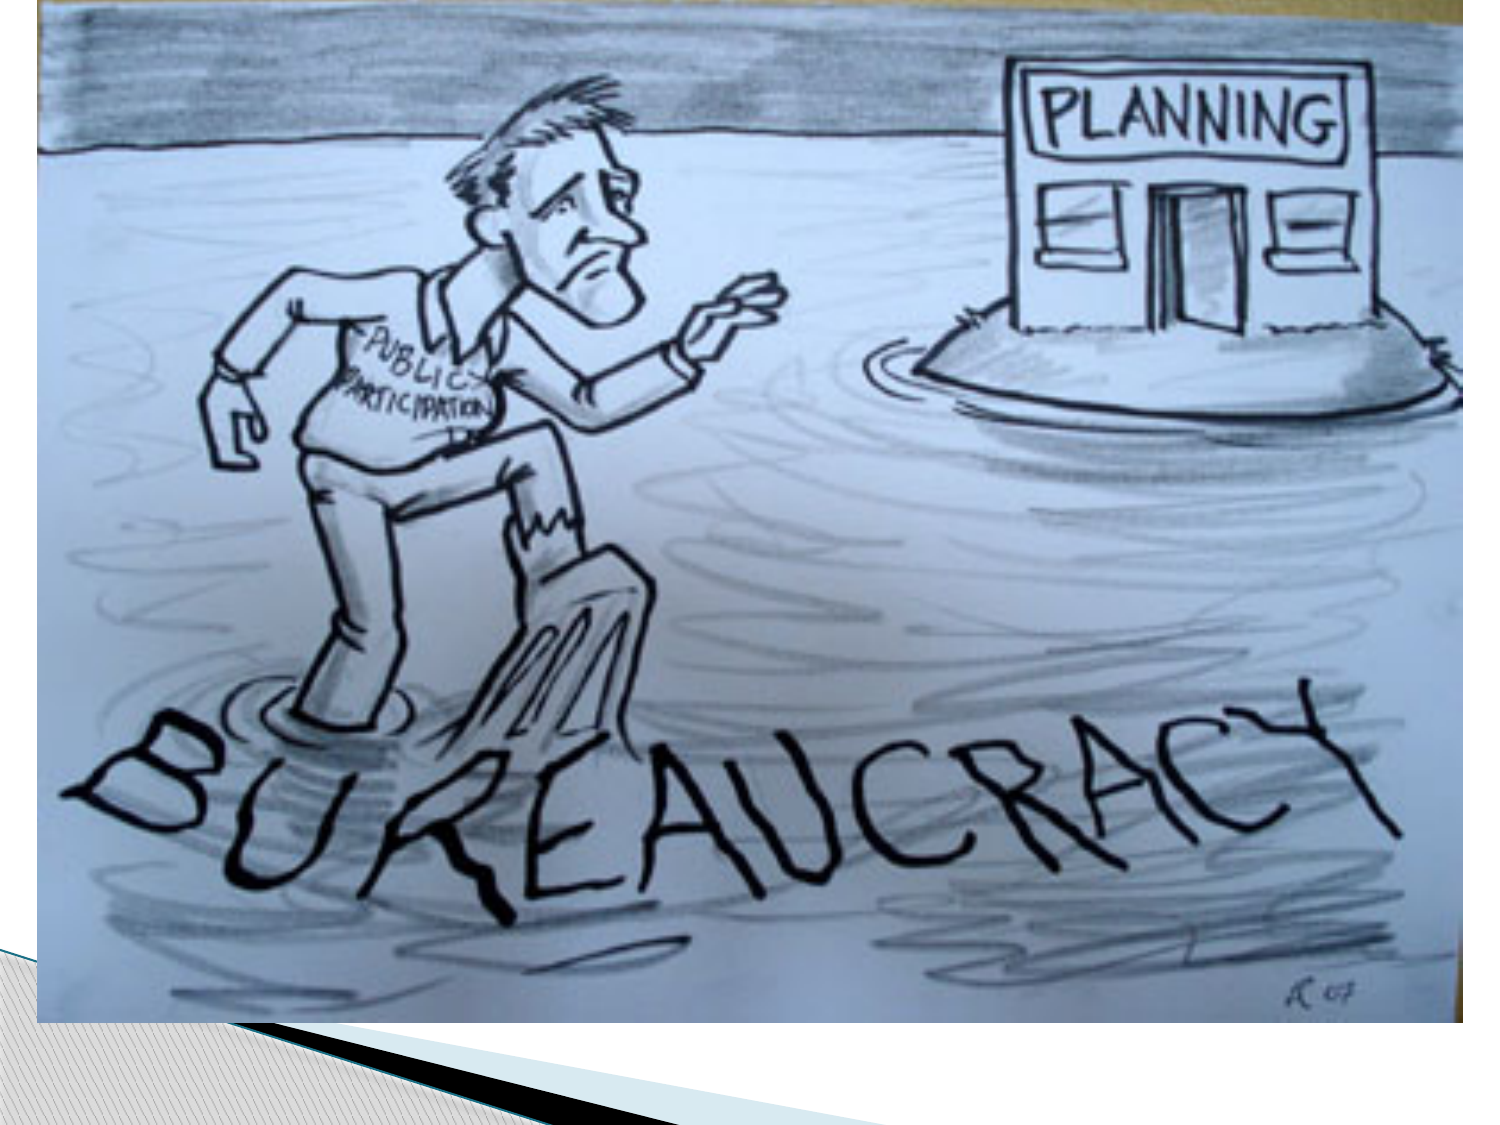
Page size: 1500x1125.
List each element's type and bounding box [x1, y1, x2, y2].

picture [37, 0, 1463, 1023]
